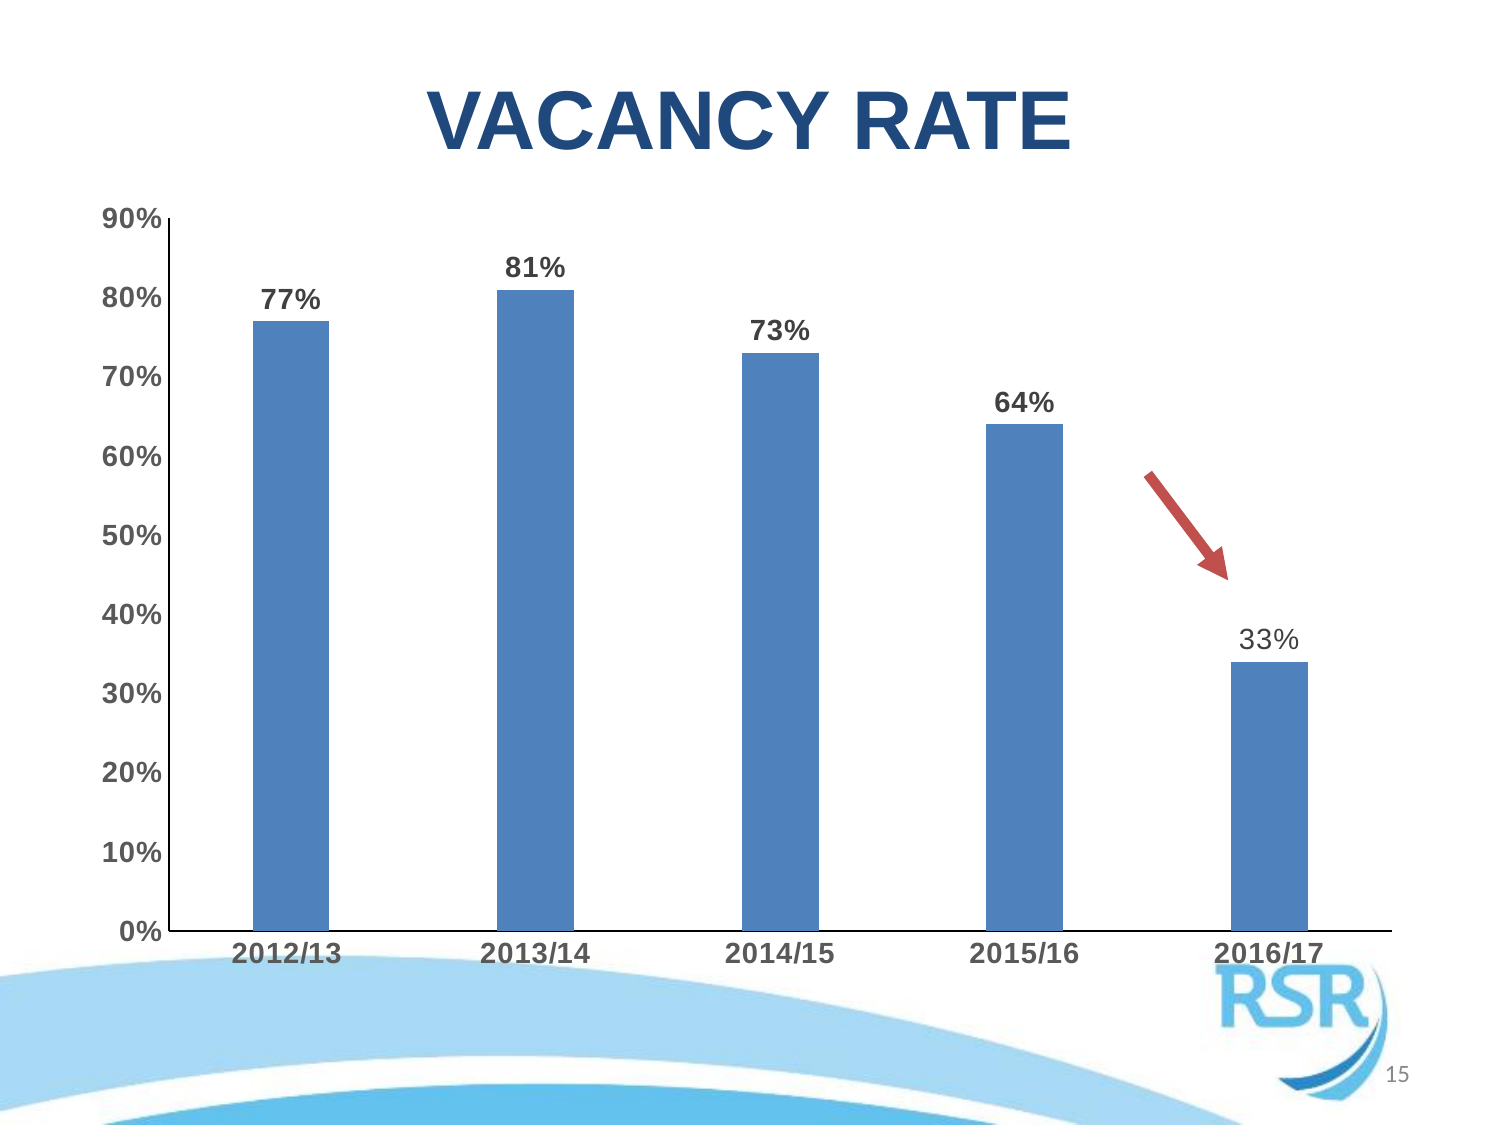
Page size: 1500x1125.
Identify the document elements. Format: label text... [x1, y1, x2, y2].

title VACANCY RATE [75, 0, 1425, 233]
slide_number 15 [1074, 1042, 1425, 1103]
chart [74, 185, 1419, 987]
picture [0, 0, 1500, 1125]
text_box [1147, 473, 1229, 581]
